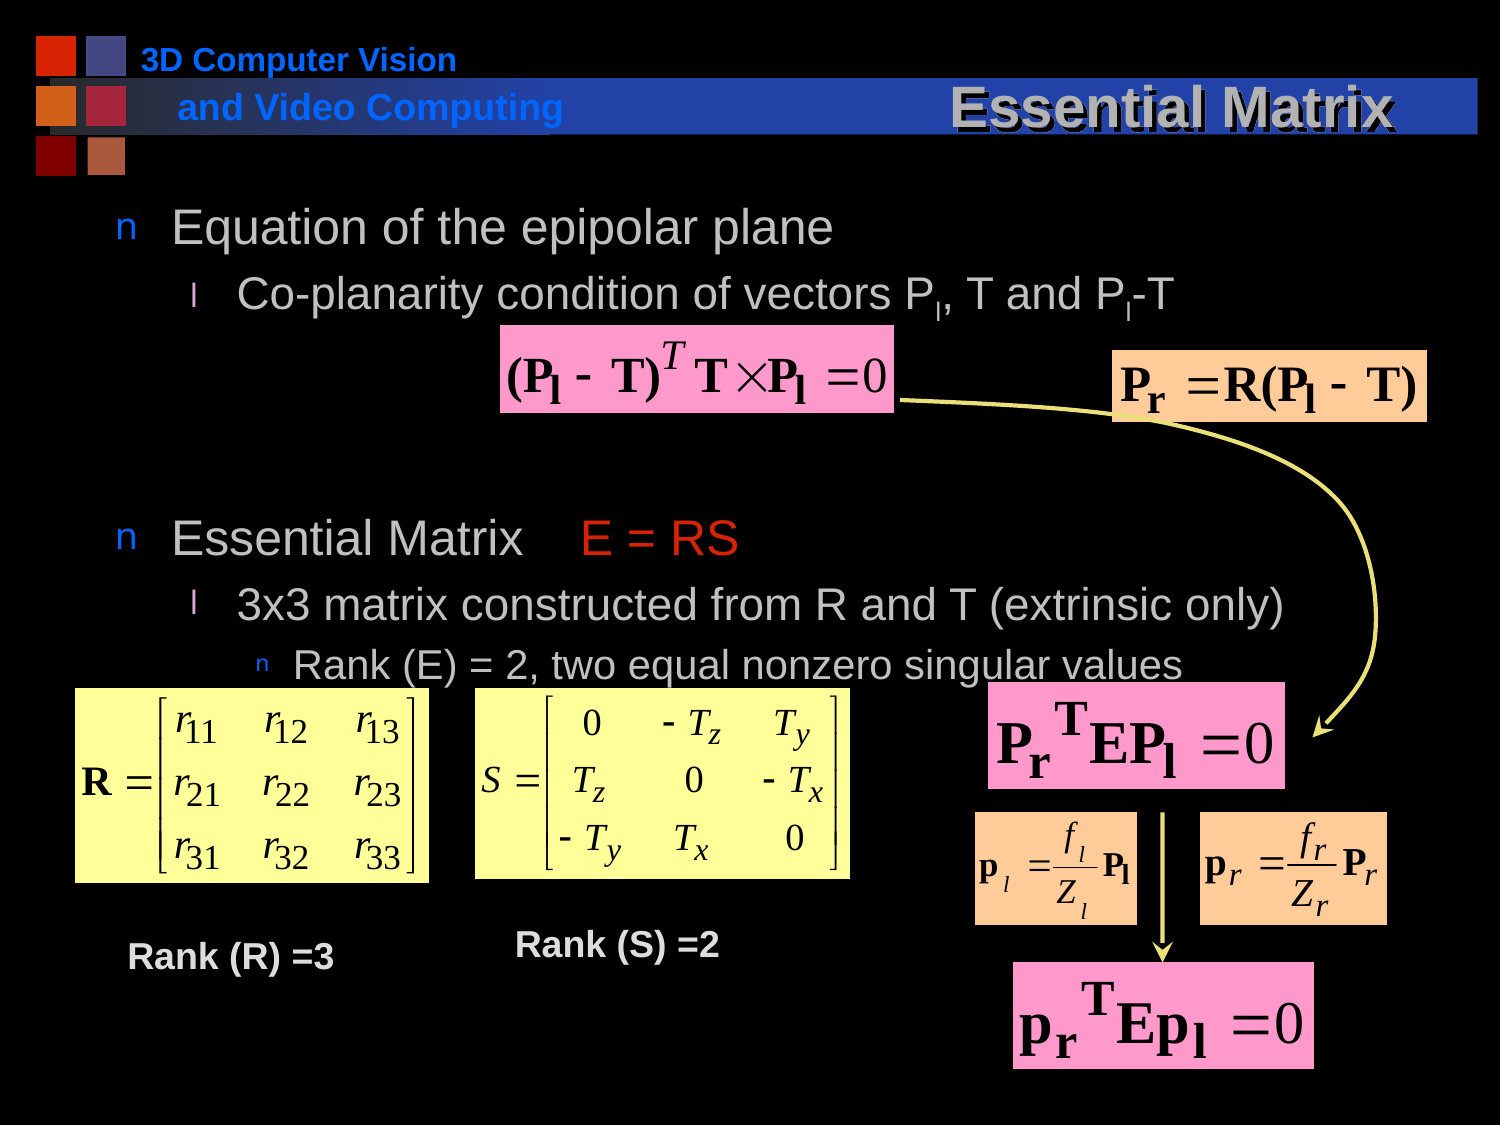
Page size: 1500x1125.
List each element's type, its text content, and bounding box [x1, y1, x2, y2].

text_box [974, 812, 1138, 926]
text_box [499, 324, 895, 414]
text_box Rank (R) =3 [112, 924, 388, 985]
text_box Rank (S) =2 [500, 912, 775, 973]
list Equation of the epipolar plane Co-planarity condition of vectors Pl, T and Pl-T Essential Matrix E = RS 3x3 matrix constructed from R and T (extrinsic only) Rank (E) = 2, two equal nonzero singular values [99, 186, 1388, 1038]
text_box [899, 399, 1377, 738]
title Essential Matrix [849, 46, 1495, 148]
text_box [1112, 349, 1428, 423]
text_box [987, 681, 1286, 789]
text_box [1012, 962, 1315, 1069]
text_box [74, 687, 430, 884]
text_box [1152, 941, 1173, 960]
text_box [474, 687, 851, 880]
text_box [1199, 812, 1388, 925]
